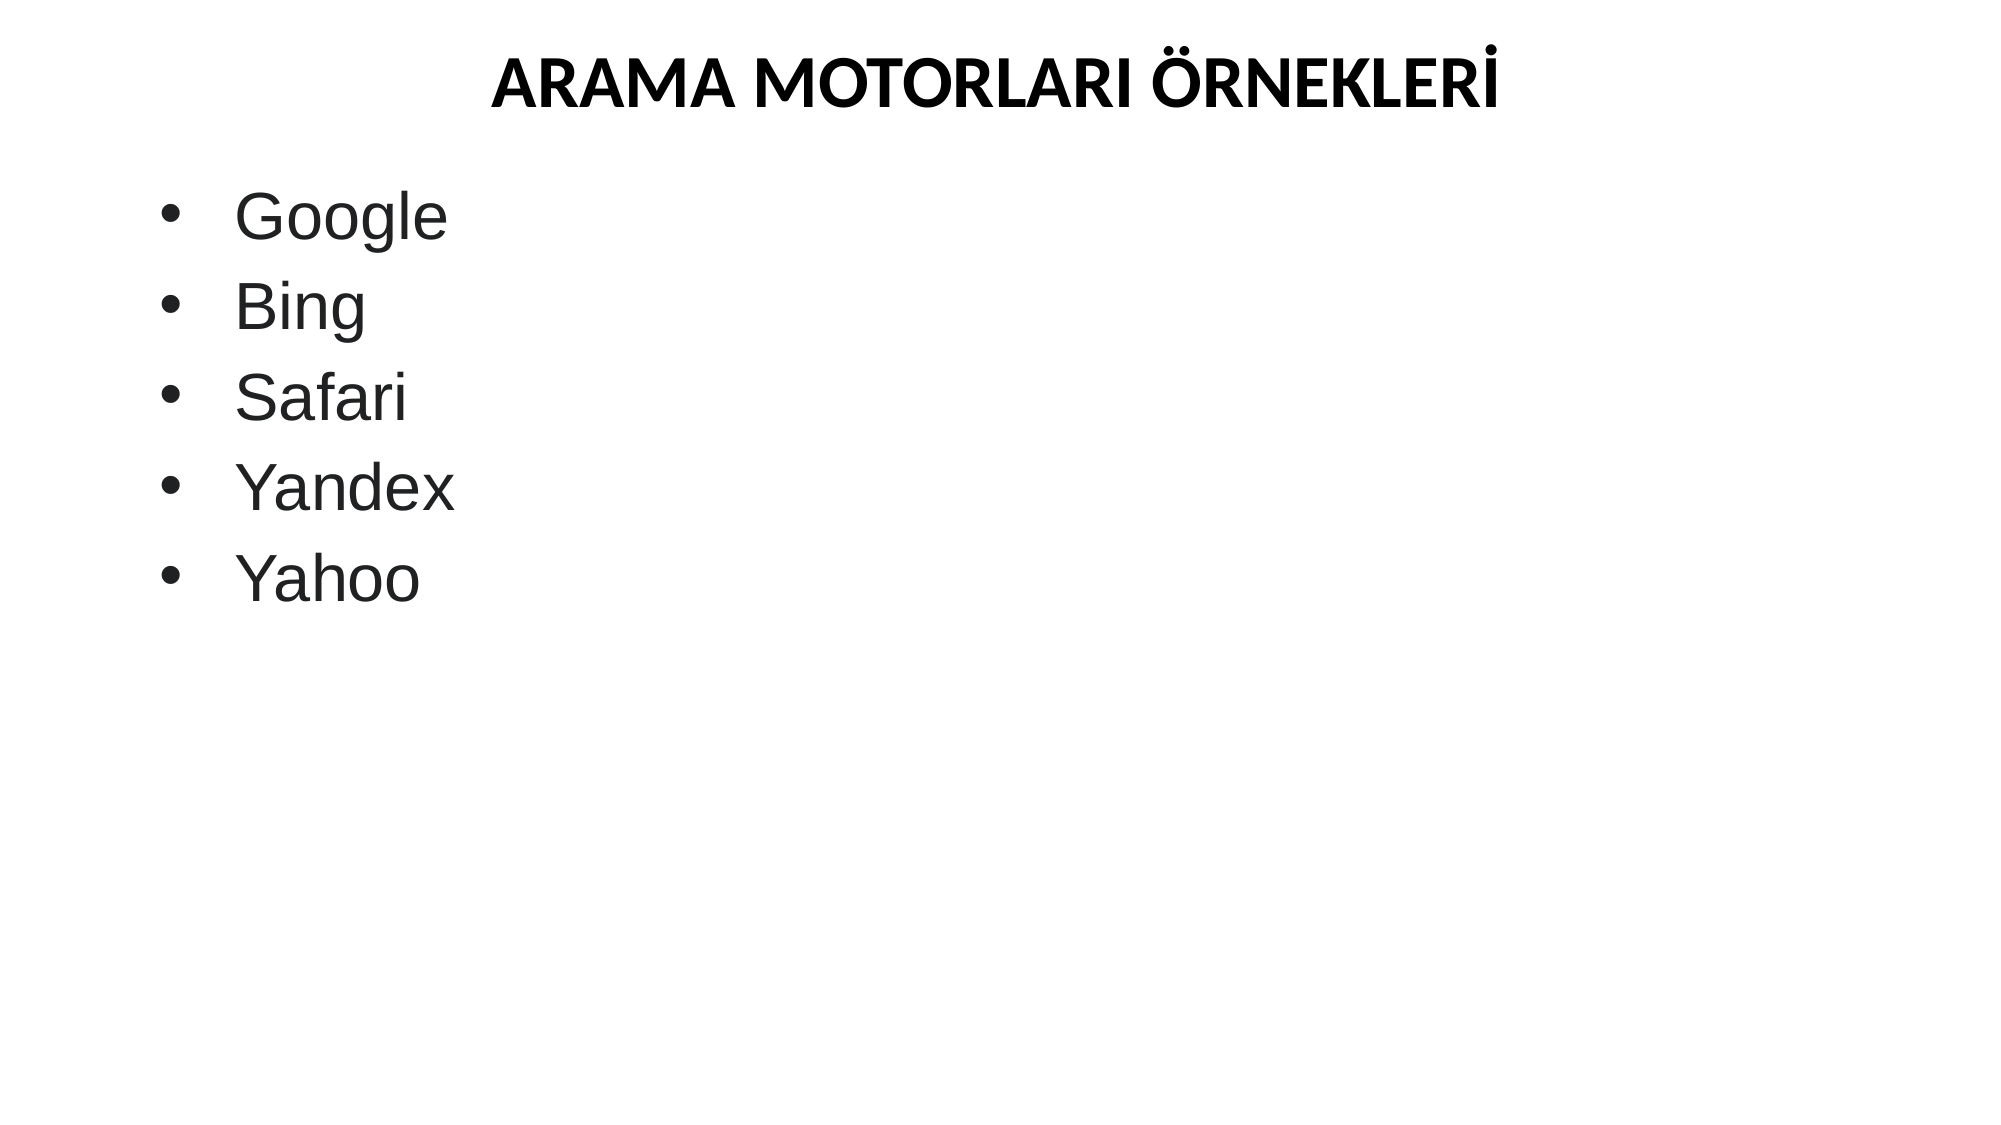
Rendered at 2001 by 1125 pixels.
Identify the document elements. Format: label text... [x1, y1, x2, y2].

text_box ARAMA MOTORLARI ÖRNEKLERİ [42, 25, 1952, 130]
subtitle Google Bing Safari Yandex Yahoo [69, 165, 1953, 1099]
